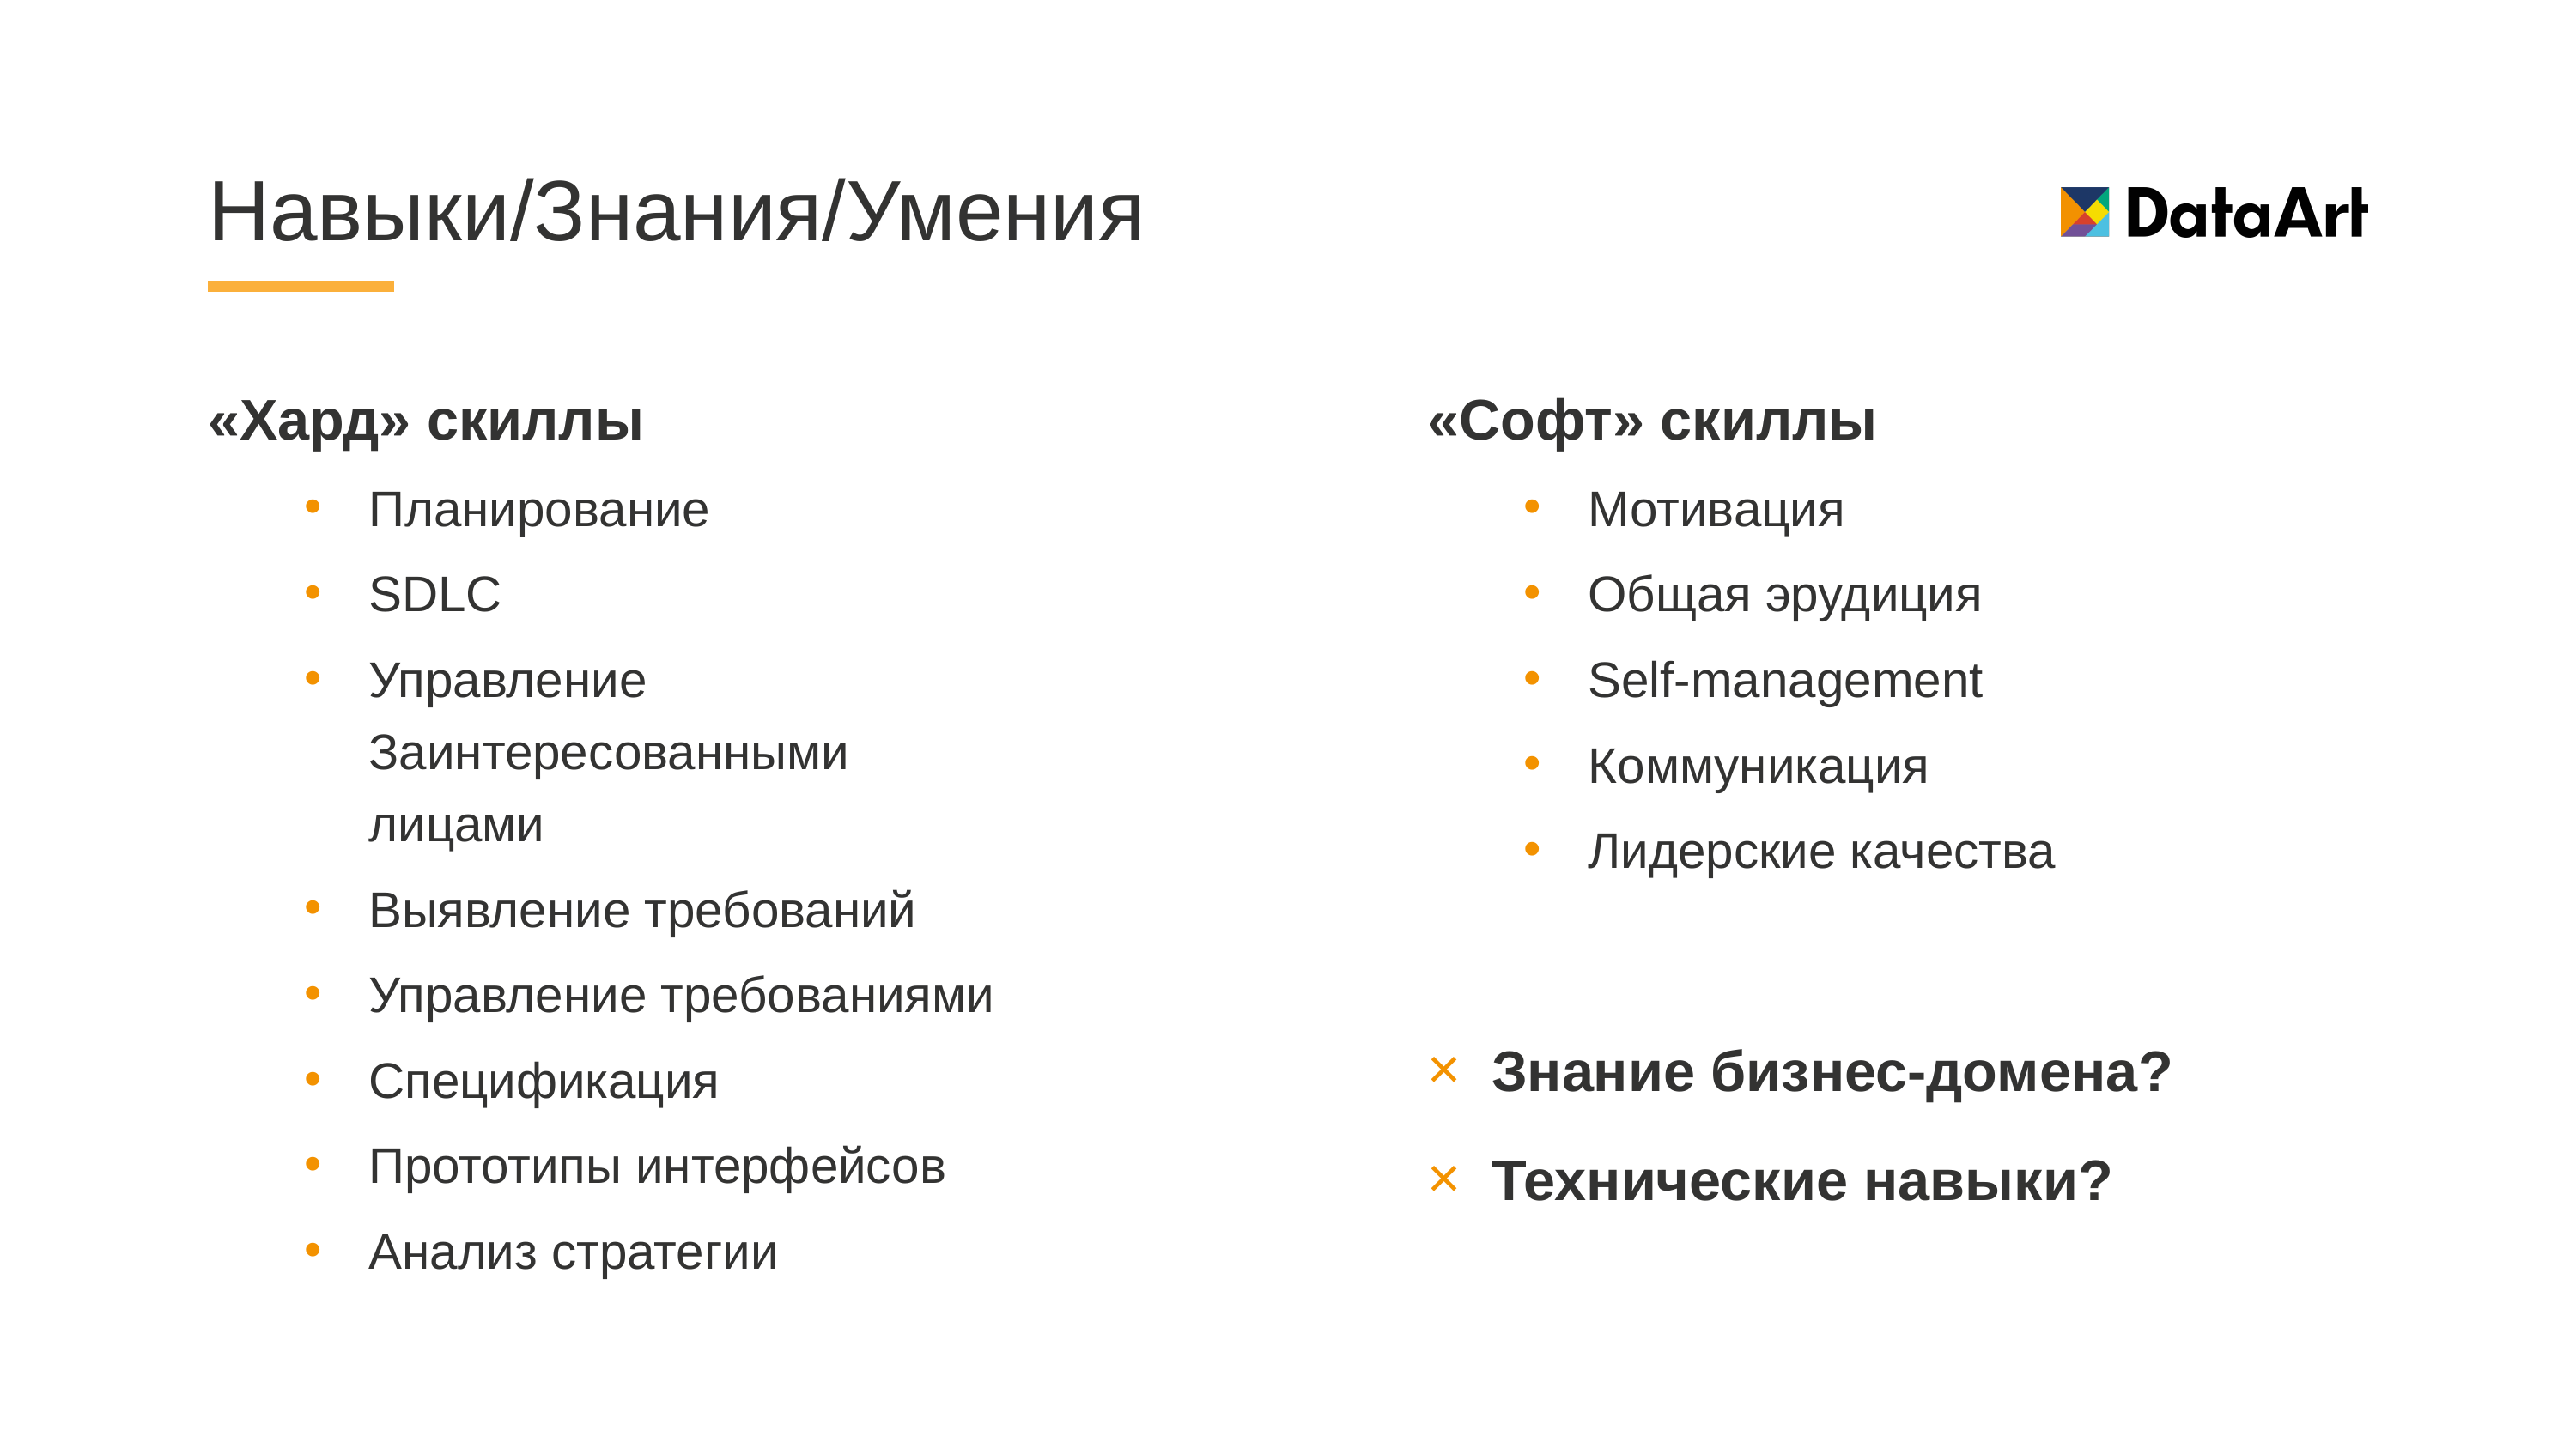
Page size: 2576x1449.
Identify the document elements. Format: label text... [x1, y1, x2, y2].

title Навыки/Знания/Умения [208, 161, 1877, 282]
picture [208, 282, 394, 292]
picture [2061, 187, 2368, 238]
text_box Знание бизнес-домена? Технические навыки? [1427, 1021, 2252, 1189]
text_box «Софт» скиллы Мотивация Общая эрудиция Self-management Коммуникация Лидерские качества [1427, 368, 2252, 934]
list «Хард» скиллы Планирование SDLC Управление Заинтересованными лицами Выявление требований Управление требованиями Спецификация Прототипы интерфейсов Анализ стратегии [208, 368, 1033, 1272]
